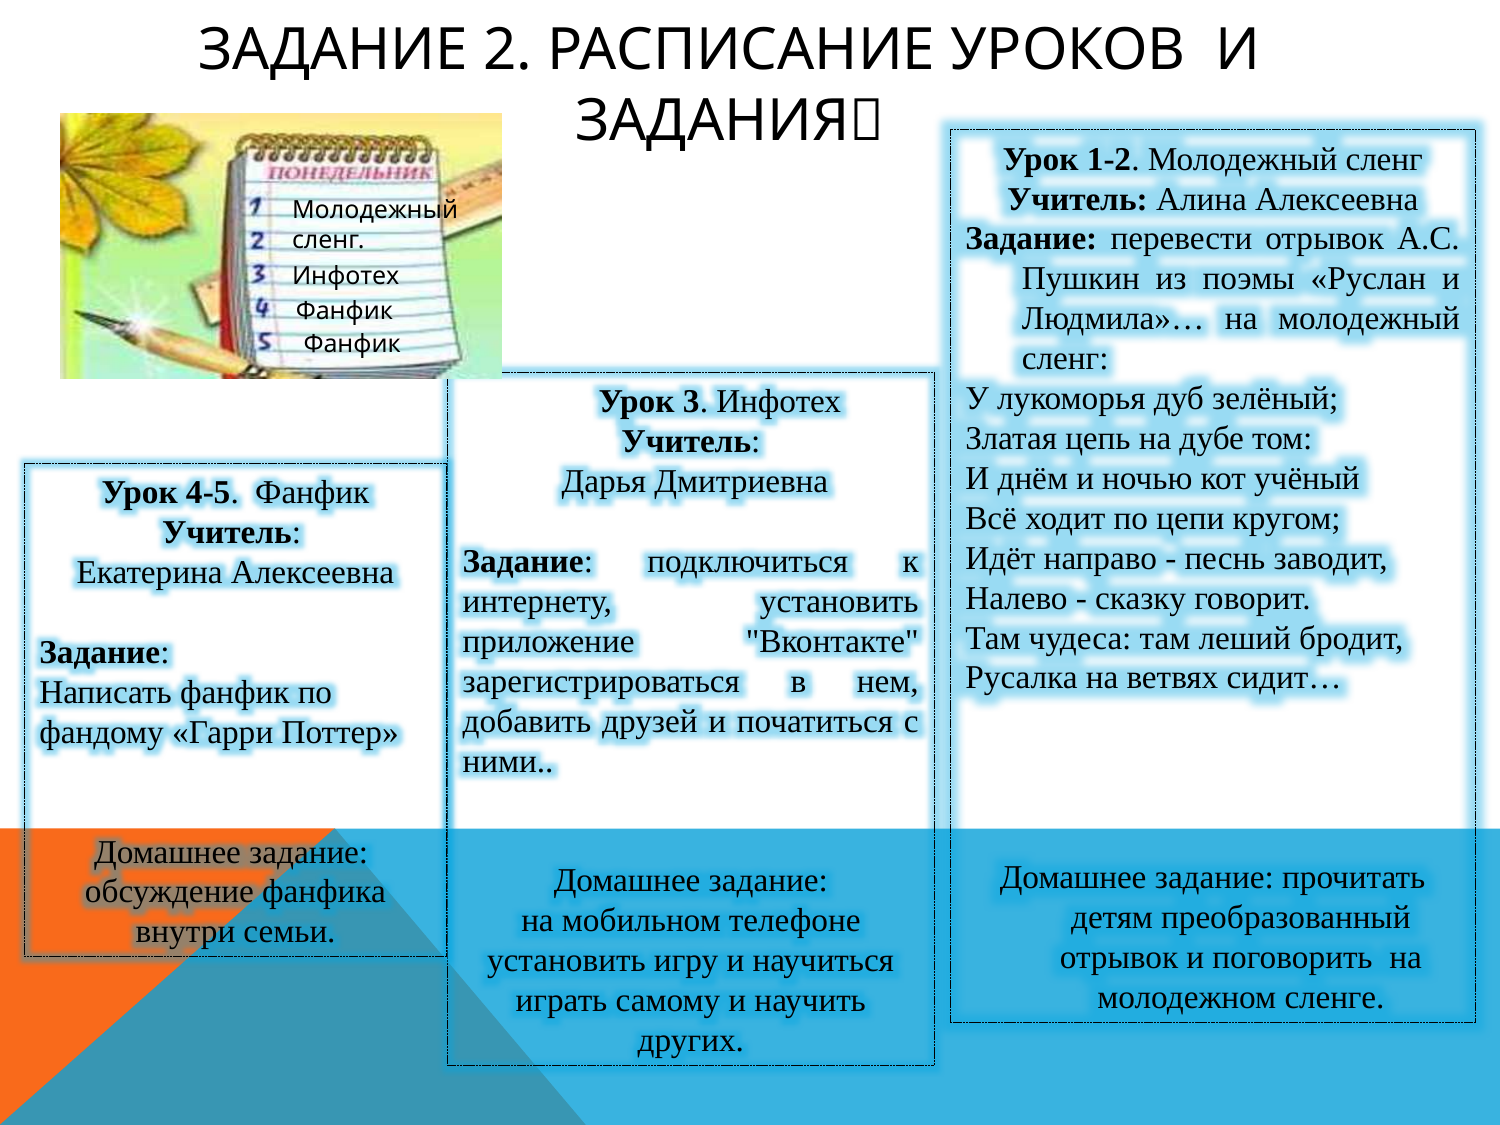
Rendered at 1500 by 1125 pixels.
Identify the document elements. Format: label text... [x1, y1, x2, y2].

title Задание 2. Расписание Уроков и задания [60, 42, 1400, 121]
text_box Урок 1-2. Молодежный сленг Учитель: Алина Алексеевна Задание: перевести отрывок А.С. Пушкин из поэмы «Руслан и Людмила»… на молодежный сленг: У лукоморья дуб зелёный; Златая цепь на дубе том: И днём и ночью кот учёный Всё ходит по цепи кругом; Идёт направо - песнь заводит, Налево - сказку говорит. Там чудеса: там леший бродит, Русалка на ветвях сидит… Домашнее задание: прочитать детям преобразованный отрывок и поговорить на молодежном сленге. [950, 129, 1476, 1023]
text_box Урок 3. Инфотех Учитель: Дарья Дмитриевна Задание: подключиться к интернету, установить приложение "Вконтакте" зарегистрироваться в нем, добавить друзей и початиться с ними.. Домашнее задание: на мобильном телефоне установить игру и научиться играть самому и научить других. [447, 372, 935, 1066]
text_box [59, 113, 503, 379]
text_box Урок 4-5. Фанфик Учитель: Екатерина Алексеевна Задание: Написать фанфик по фандому «Гарри Поттер» Домашнее задание: обсуждение фанфика внутри семьи. [24, 463, 447, 957]
